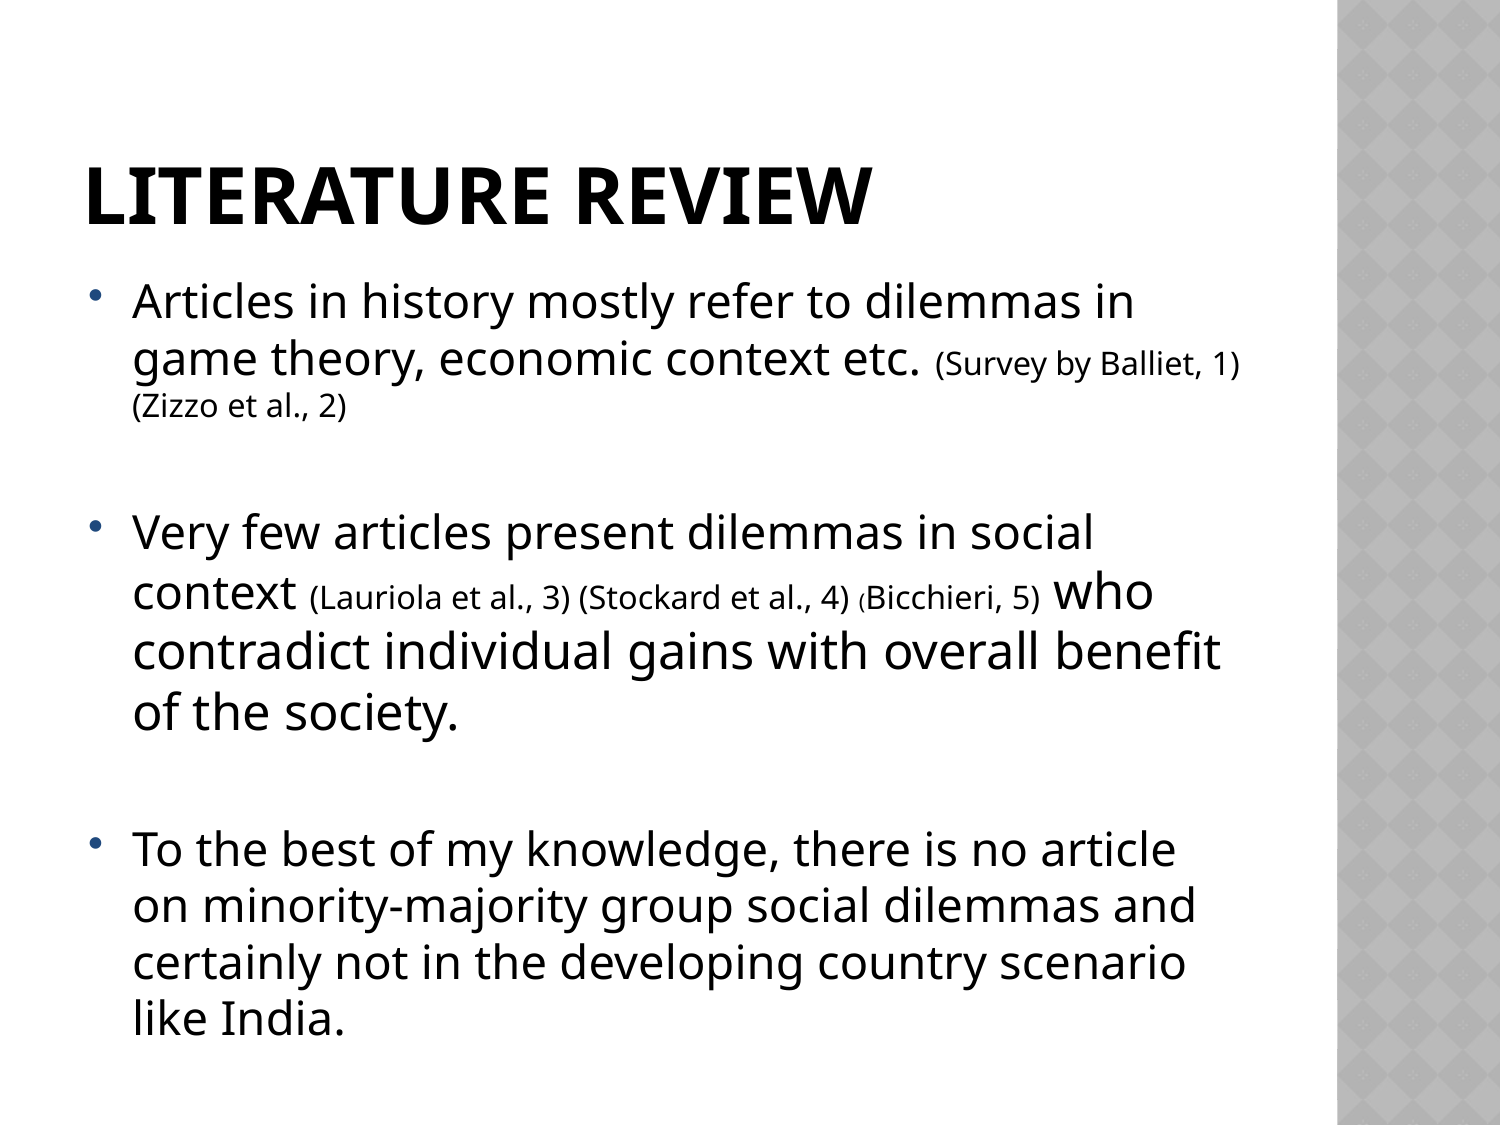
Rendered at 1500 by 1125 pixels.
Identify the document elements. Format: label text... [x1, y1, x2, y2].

title Literature Review [75, 52, 1263, 240]
list Articles in history mostly refer to dilemmas in game theory, economic context etc. (Survey by Balliet, 1) (Zizzo et al., 2) Very few articles present dilemmas in social context (Lauriola et al., 3) (Stockard et al., 4) (Bicchieri, 5) who contradict individual gains with overall benefit of the society. To the best of my knowledge, there is no article on minority-majority group social dilemmas and certainly not in the developing country scenario like India. [75, 264, 1263, 1059]
